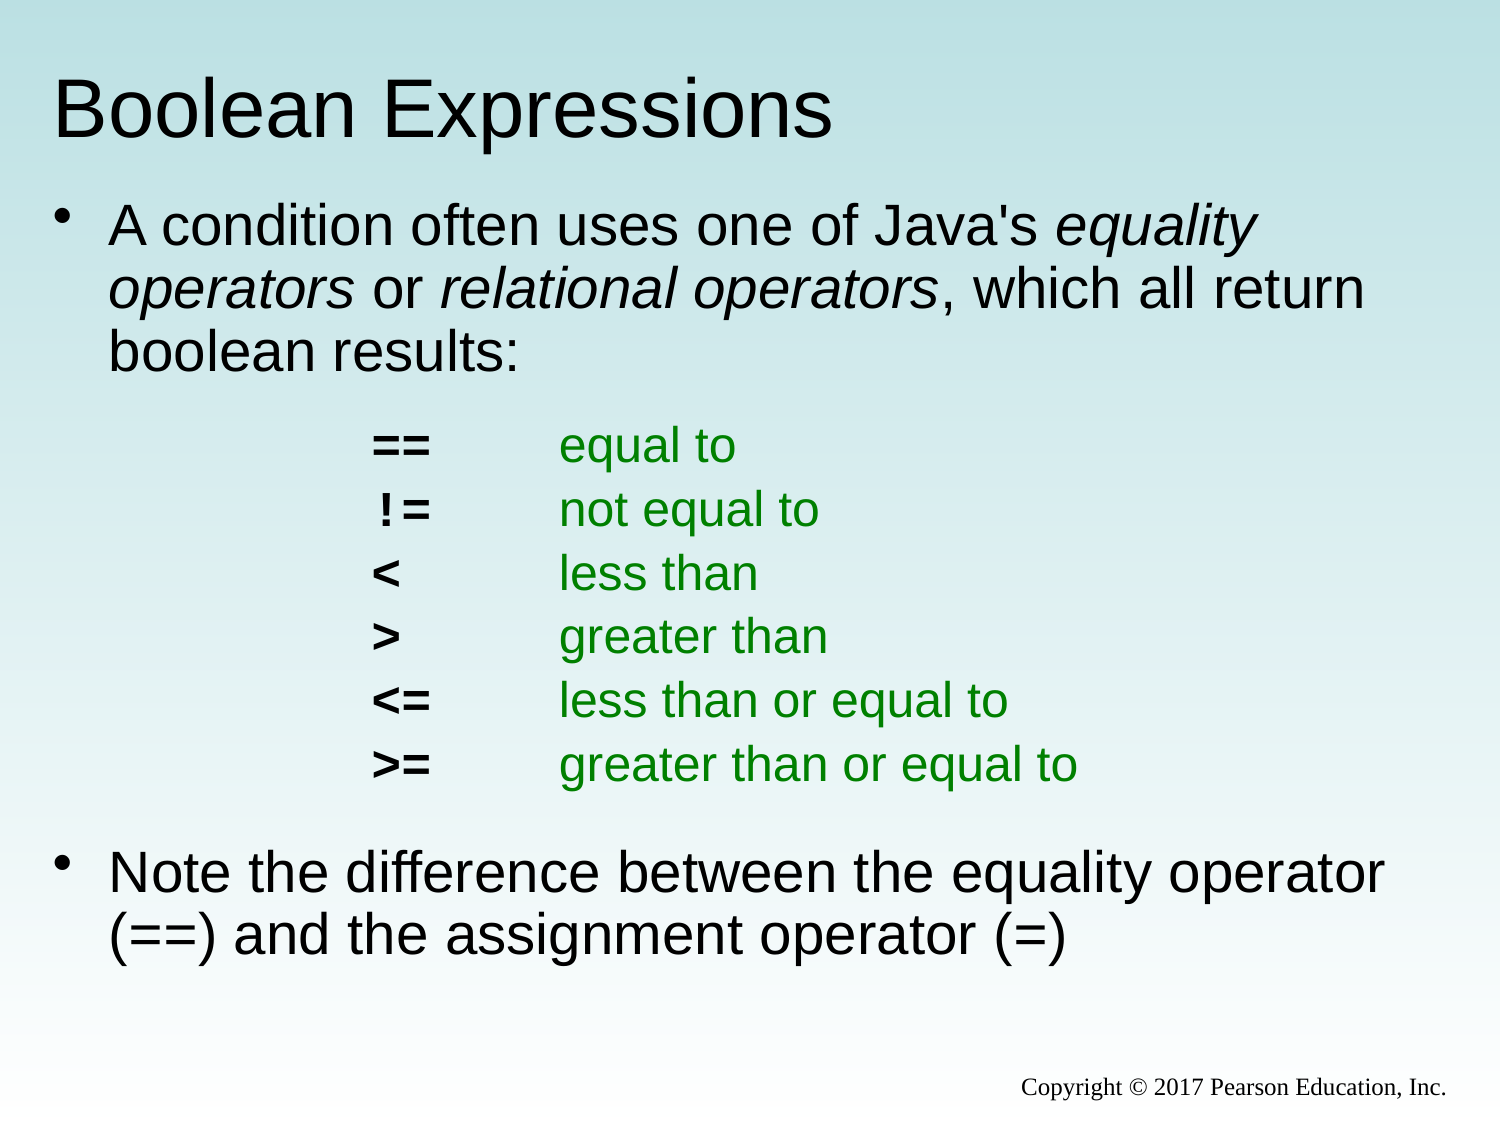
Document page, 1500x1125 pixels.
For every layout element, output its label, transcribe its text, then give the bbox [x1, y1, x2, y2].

list A condition often uses one of Java's equality operators or relational operators, which all return boolean results: == equal to != not equal to < less than > greater than <= less than or equal to >= greater than or equal to Note the difference between the equality operator (==) and the assignment operator (=) [37, 187, 1450, 1063]
title Boolean Expressions [37, 45, 1463, 163]
footer Copyright © 2017 Pearson Education, Inc. [549, 1062, 1463, 1114]
